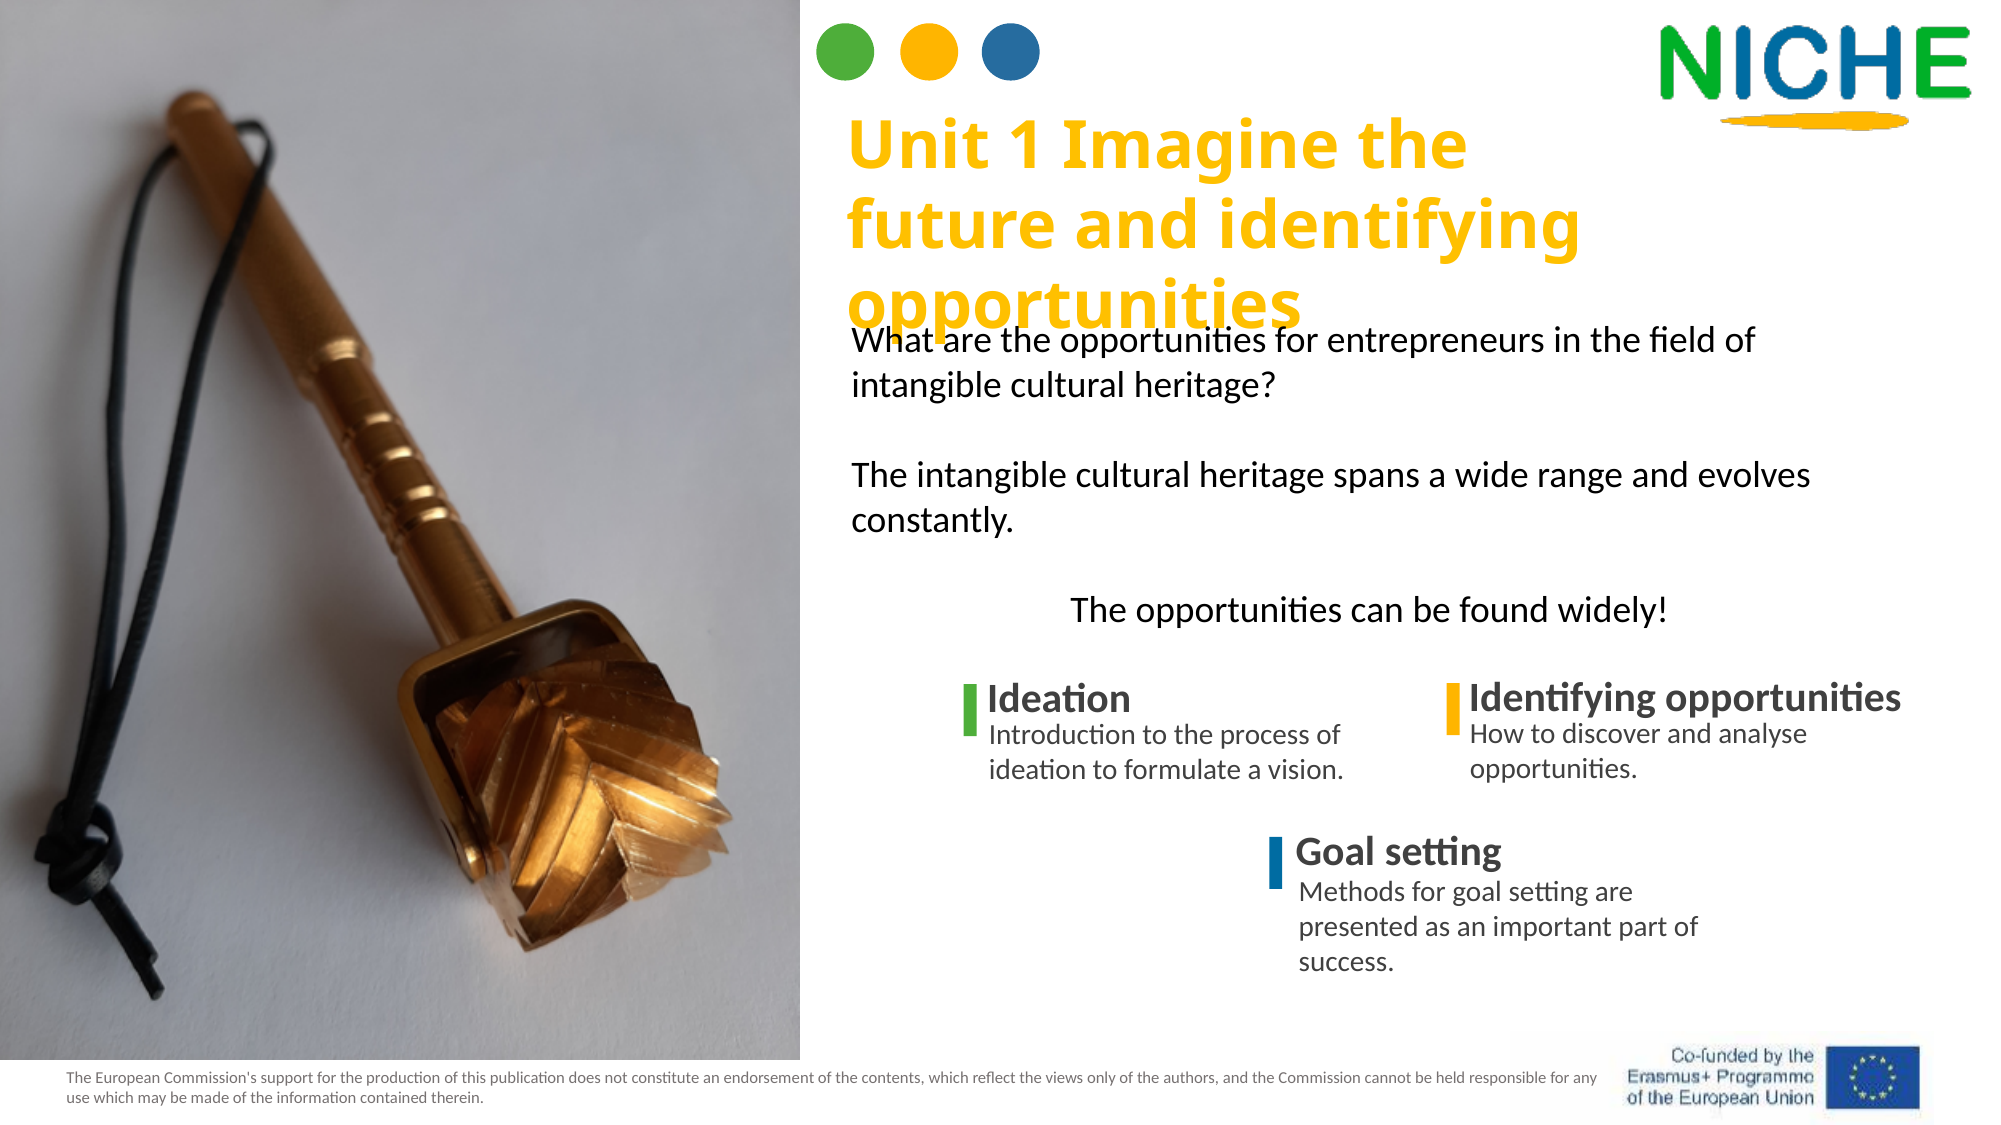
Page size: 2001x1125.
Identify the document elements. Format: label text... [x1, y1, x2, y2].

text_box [816, 23, 1040, 81]
text_box Methods for goal setting are presented as an important part of success. [1284, 864, 1749, 1030]
text_box The European Commission's support for the production of this publication does not constitute an endorsement of the contents, which reflect the views only of the authors, and the Commission cannot be held responsible for any use which may be made of the information contained therein. [51, 1059, 1510, 1114]
text_box Identifying opportunities [1454, 662, 1944, 727]
text_box [1268, 836, 1283, 890]
text_box Goal setting [1280, 816, 1769, 882]
text_box What are the opportunities for entrepreneurs in the field of intangible cultural heritage? The intangible cultural heritage spans a wide range and evolves constantly. The opportunities can be found widely! [836, 262, 1904, 683]
text_box [963, 683, 978, 737]
text_box Introduction to the process of ideation to formulate a vision. [974, 708, 1385, 793]
text_box How to discover and analyse opportunities. [1454, 727, 1943, 792]
picture [0, 0, 800, 1060]
text_box [1446, 683, 1461, 736]
picture [1633, 0, 1998, 145]
text_box Unit 1 Imagine the future and identifying opportunities [831, 94, 1699, 430]
picture [1510, 1031, 1934, 1125]
text_box Ideation [972, 683, 1304, 729]
